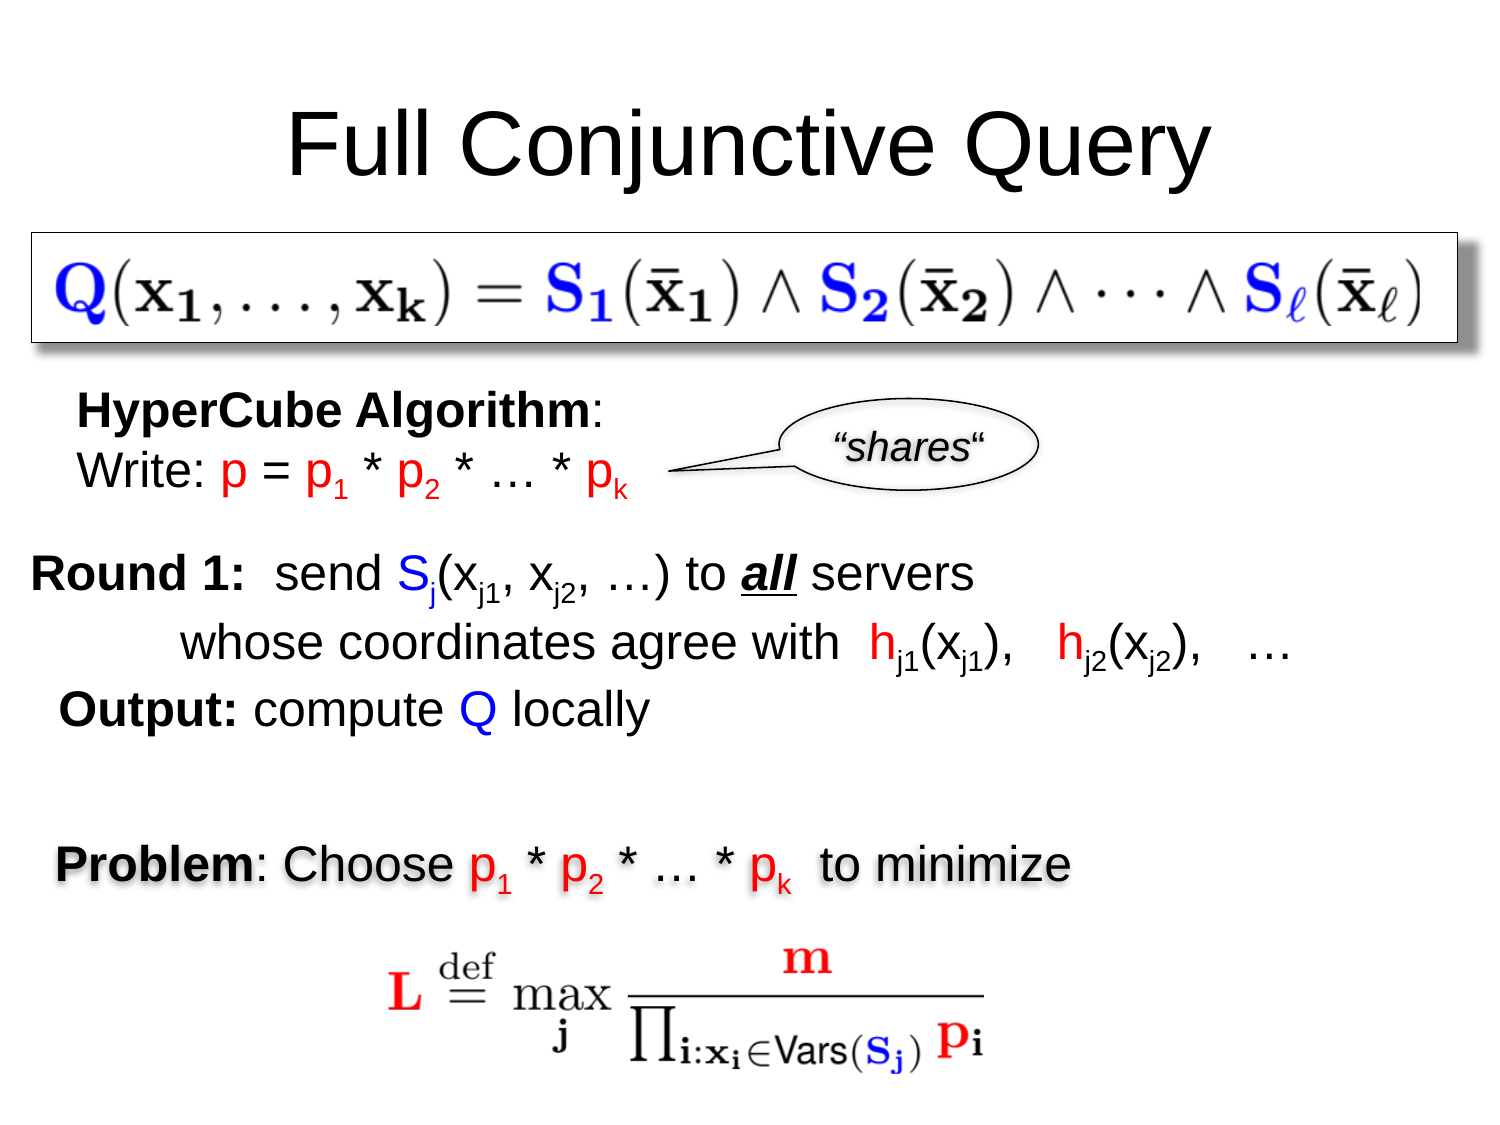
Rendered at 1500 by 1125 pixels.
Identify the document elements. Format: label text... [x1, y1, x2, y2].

text_box Round 1: send Sj(xj1, xj2, …) to all servers whose coordinates agree with hj1(xj1), hj2(xj2), … [15, 533, 1310, 685]
text_box “shares“ [668, 397, 1040, 491]
text_box HyperCube Algorithm: Write: p = p1 * p2 * … * pk [61, 369, 643, 513]
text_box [31, 824, 1096, 1074]
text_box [31, 232, 1458, 344]
title Full Conjunctive Query [75, 45, 1425, 230]
text_box Output: compute Q locally [43, 669, 666, 744]
